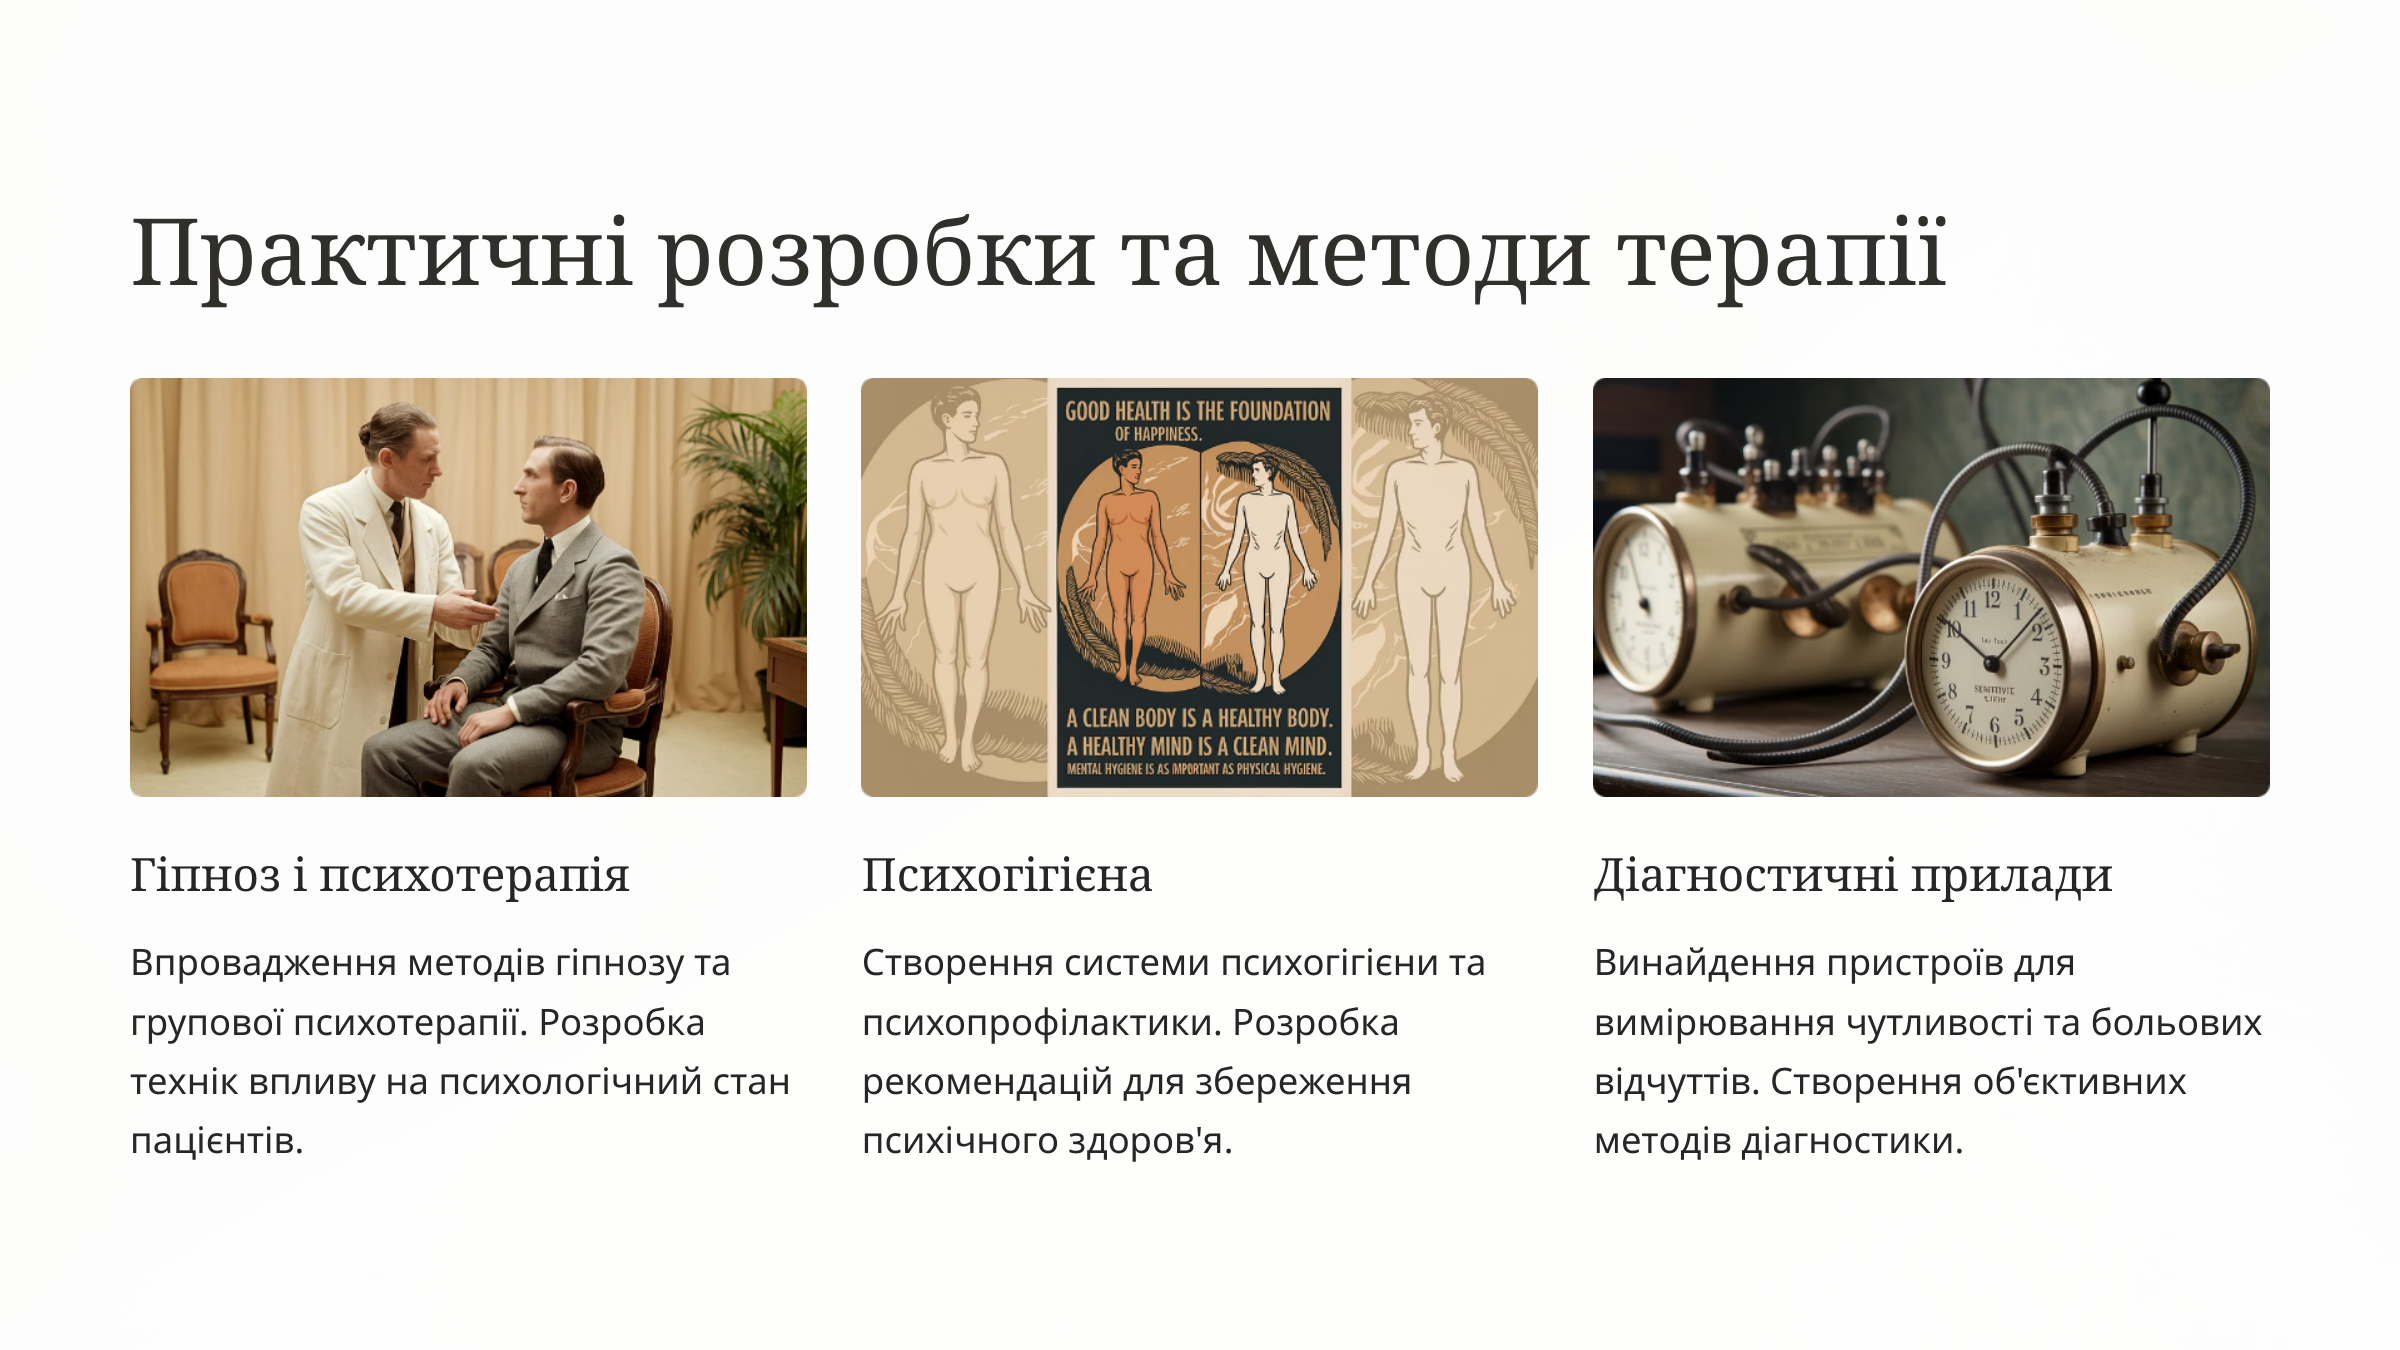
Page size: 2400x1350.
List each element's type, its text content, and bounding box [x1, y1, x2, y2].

text_box Винайдення пристроїв для вимірювання чутливості та больових відчуттів. Створення об'єктивних методів діагностики. [1593, 923, 2270, 1162]
picture [1593, 378, 2270, 797]
text_box Створення системи психогігієни та психопрофілактики. Розробка рекомендацій для збереження психічного здоров'я. [861, 923, 1538, 1162]
text_box Діагностичні прилади [1593, 843, 2091, 902]
picture [861, 378, 1538, 797]
text_box Гіпноз і психотерапія [130, 843, 611, 902]
picture [130, 378, 807, 797]
text_box Психогігієна [861, 843, 1327, 902]
text_box Впровадження методів гіпнозу та групової психотерапії. Розробка технік впливу на психологічний стан пацієнтів. [130, 923, 807, 1162]
text_box Практичні розробки та методи терапії [130, 188, 1857, 305]
